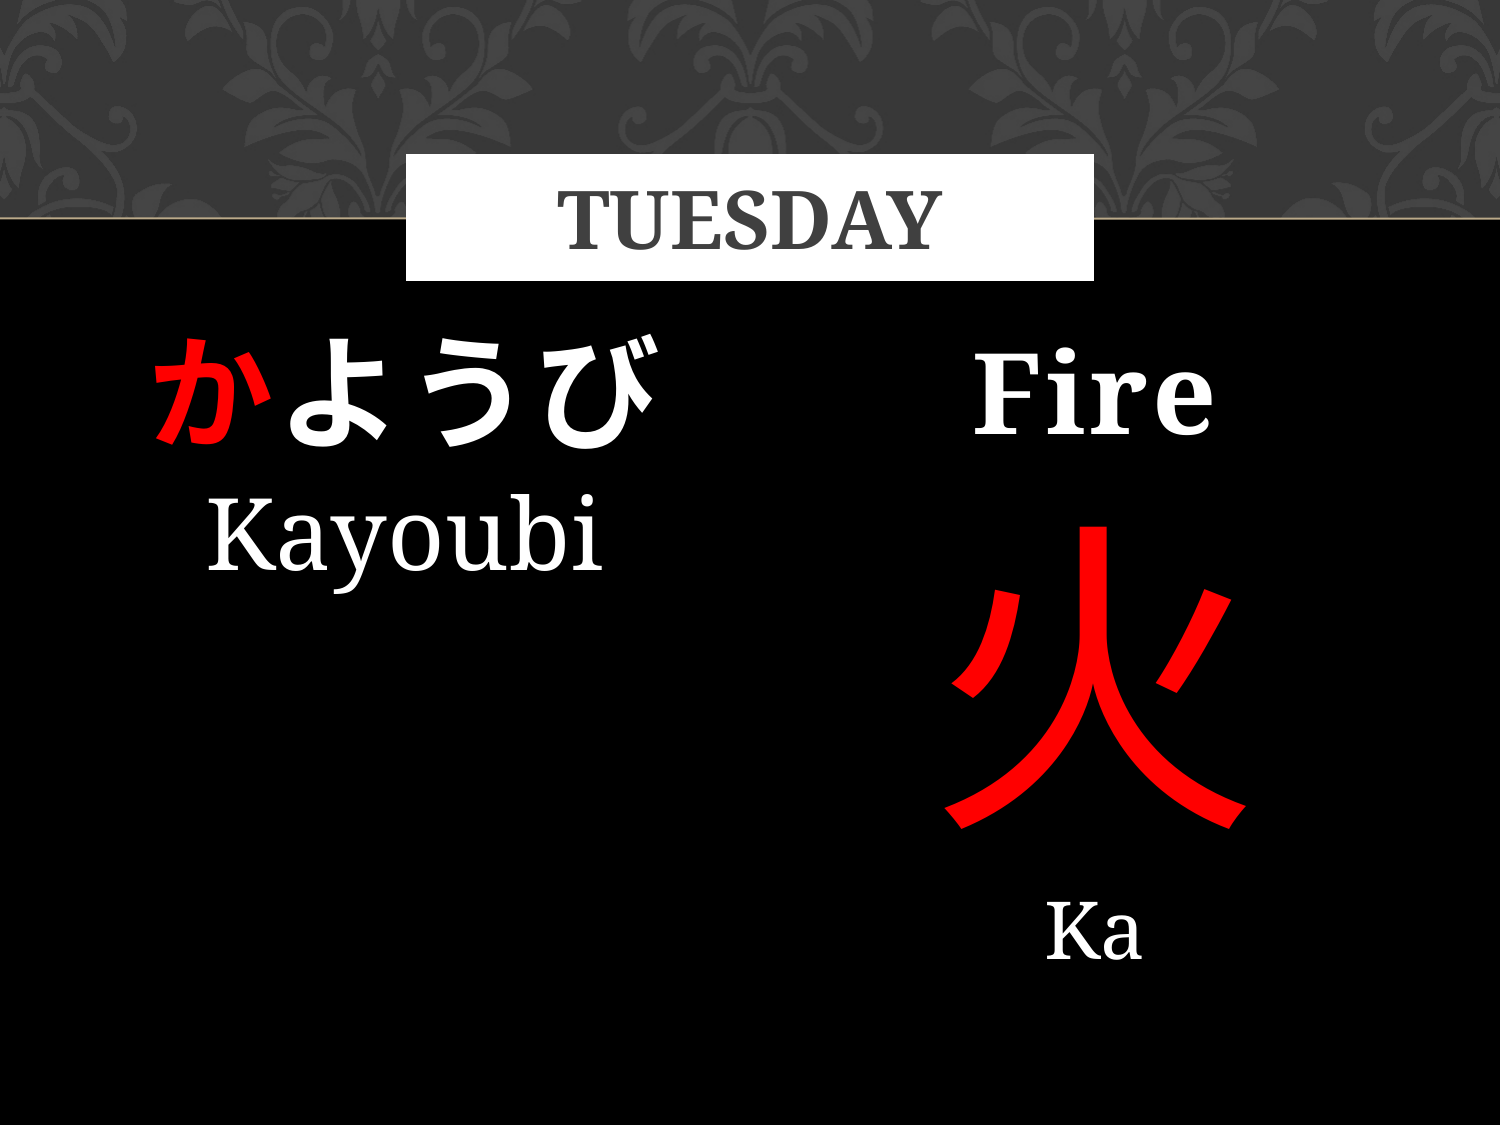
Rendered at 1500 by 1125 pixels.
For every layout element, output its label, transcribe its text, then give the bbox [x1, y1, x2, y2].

list Kayoubi [75, 462, 735, 989]
list Fire [757, 323, 1433, 455]
list 火 Ka [765, 461, 1425, 989]
title Tuesday [406, 154, 1094, 281]
list かようび [67, 323, 743, 455]
